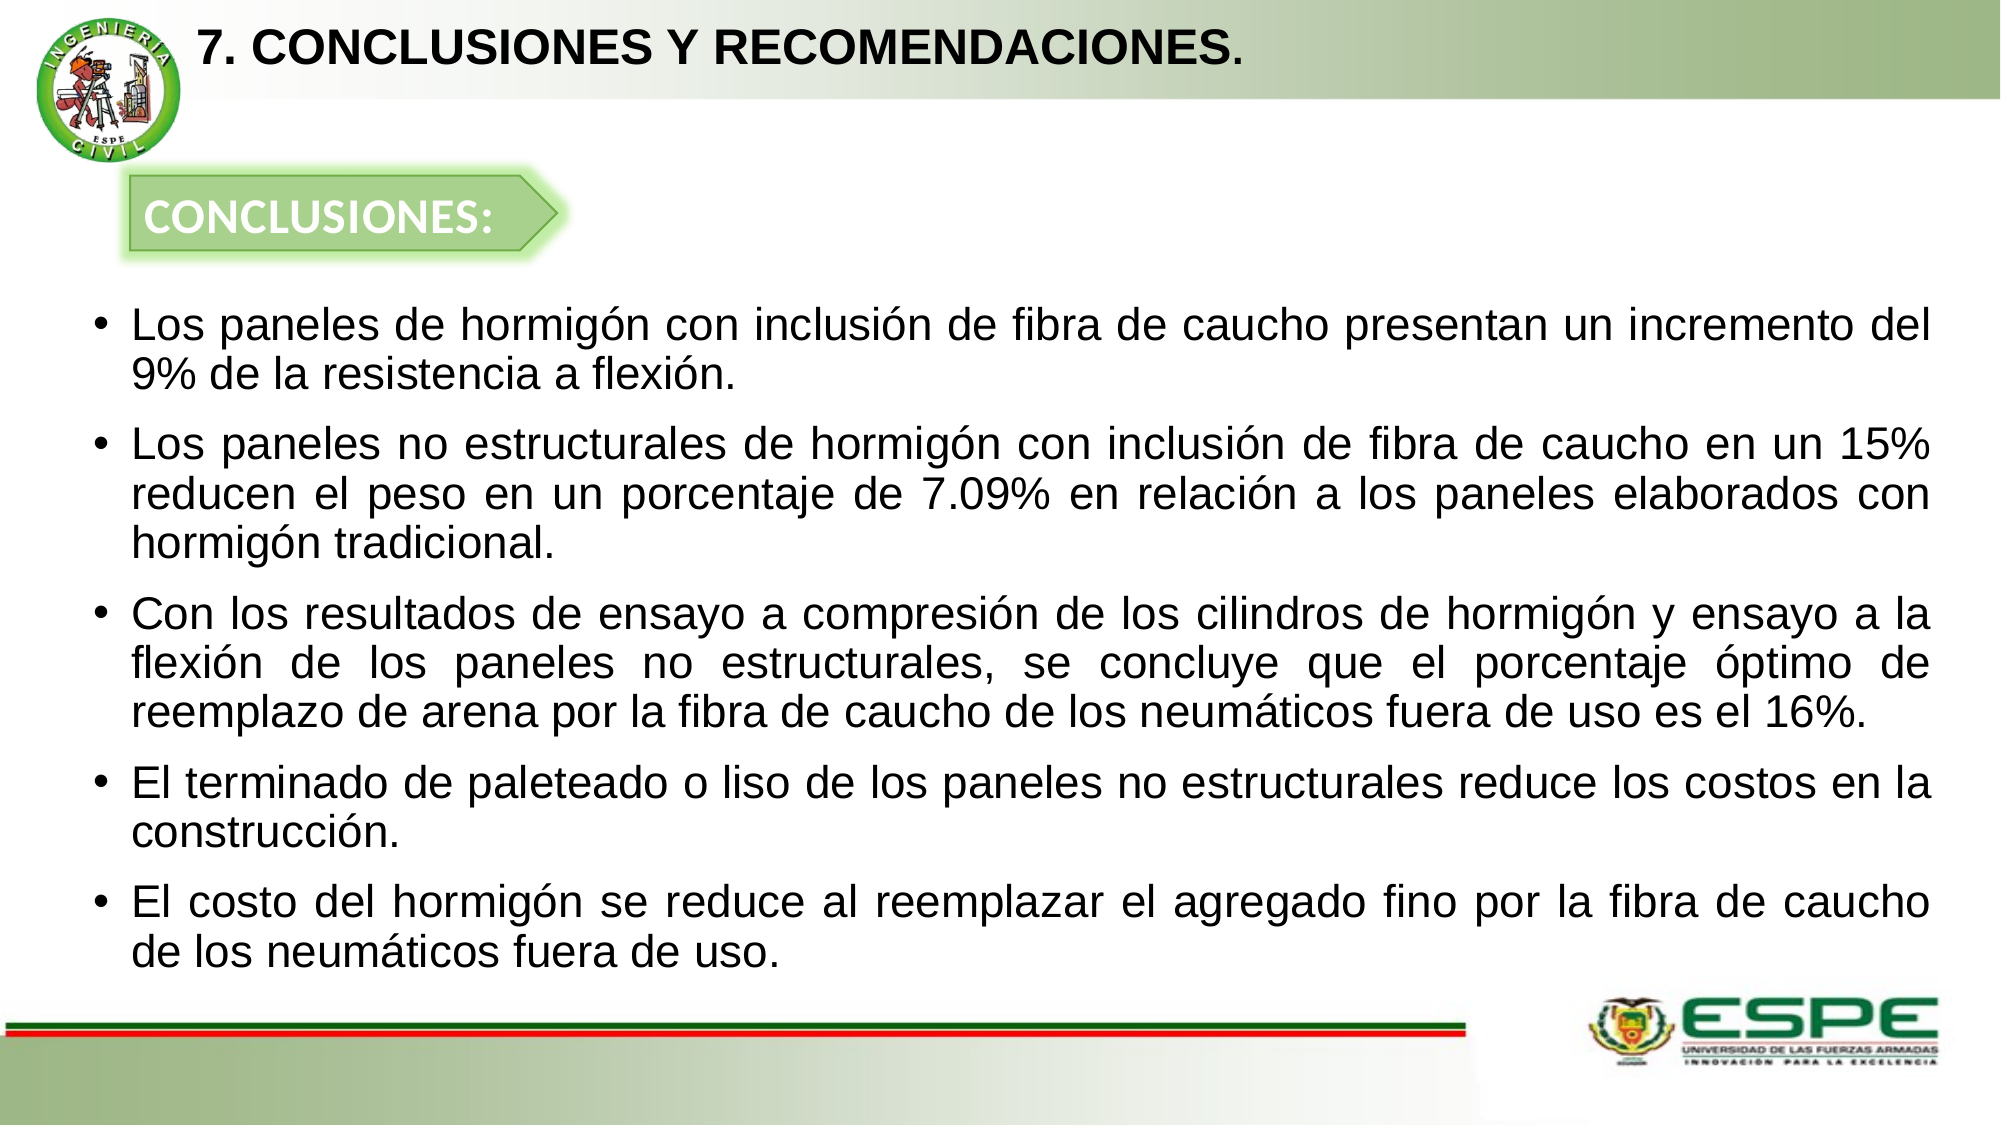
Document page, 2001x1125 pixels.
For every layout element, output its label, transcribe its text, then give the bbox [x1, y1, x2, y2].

text_box CONCLUSIONES: [129, 174, 559, 252]
title 7. CONCLUSIONES Y RECOMENDACIONES. [180, 0, 1981, 96]
list Los paneles de hormigón con inclusión de fibra de caucho presentan un incremento del 9% de la resistencia a flexión. Los paneles no estructurales de hormigón con inclusión de fibra de caucho en un 15% reducen el peso en un porcentaje de 7.09% en relación a los paneles elaborados con hormigón tradicional. Con los resultados de ensayo a compresión de los cilindros de hormigón y ensayo a la flexión de los paneles no estructurales, se concluye que el porcentaje óptimo de reemplazo de arena por la fibra de caucho de los neumáticos fuera de uso es el 16%. El terminado de paleteado o liso de los paneles no estructurales reduce los costos en la construcción. El costo del hormigón se reduce al reemplazar el agregado fino por la fibra de caucho de los neumáticos fuera de uso. [78, 293, 1949, 832]
picture [0, 0, 2001, 1125]
